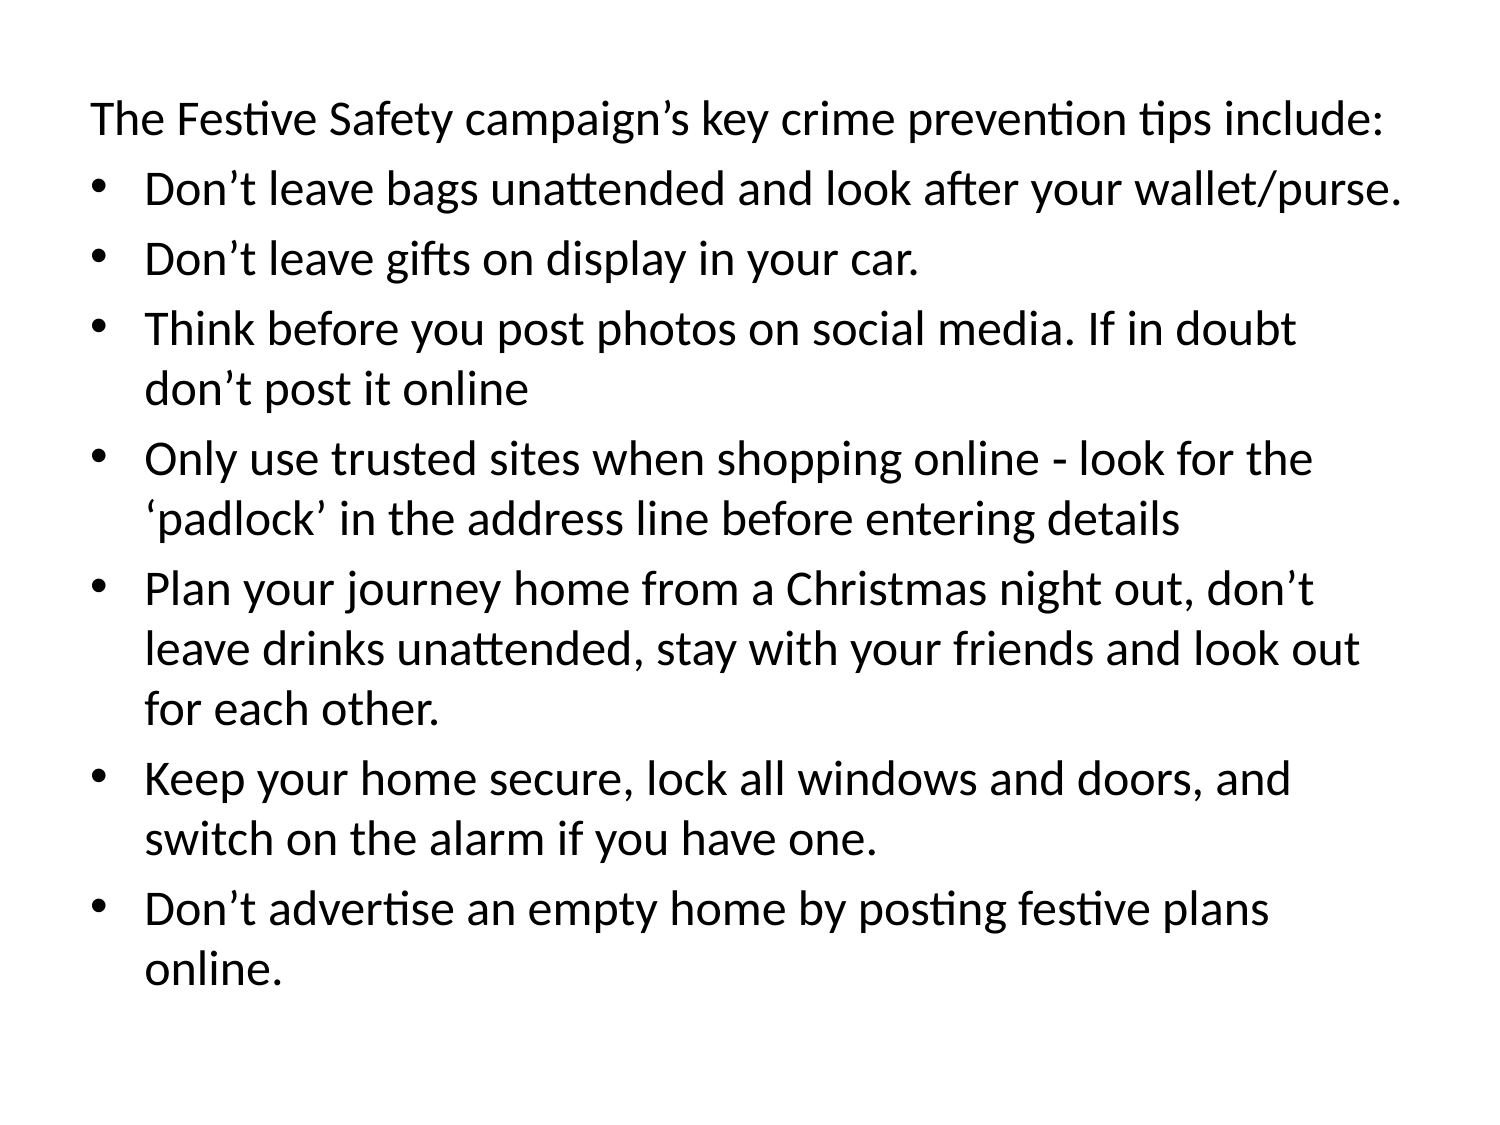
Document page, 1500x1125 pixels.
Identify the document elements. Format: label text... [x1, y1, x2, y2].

list The Festive Safety campaign’s key crime prevention tips include: Don’t leave bags unattended and look after your wallet/purse. Don’t leave gifts on display in your car. Think before you post photos on social media. If in doubt don’t post it online Only use trusted sites when shopping online ‐ look for the ‘padlock’ in the address line before entering details Plan your journey home from a Christmas night out, don’t leave drinks unattended, stay with your friends and look out for each other. Keep your home secure, lock all windows and doors, and switch on the alarm if you have one. Don’t advertise an empty home by posting festive plans online. [75, 78, 1425, 1005]
